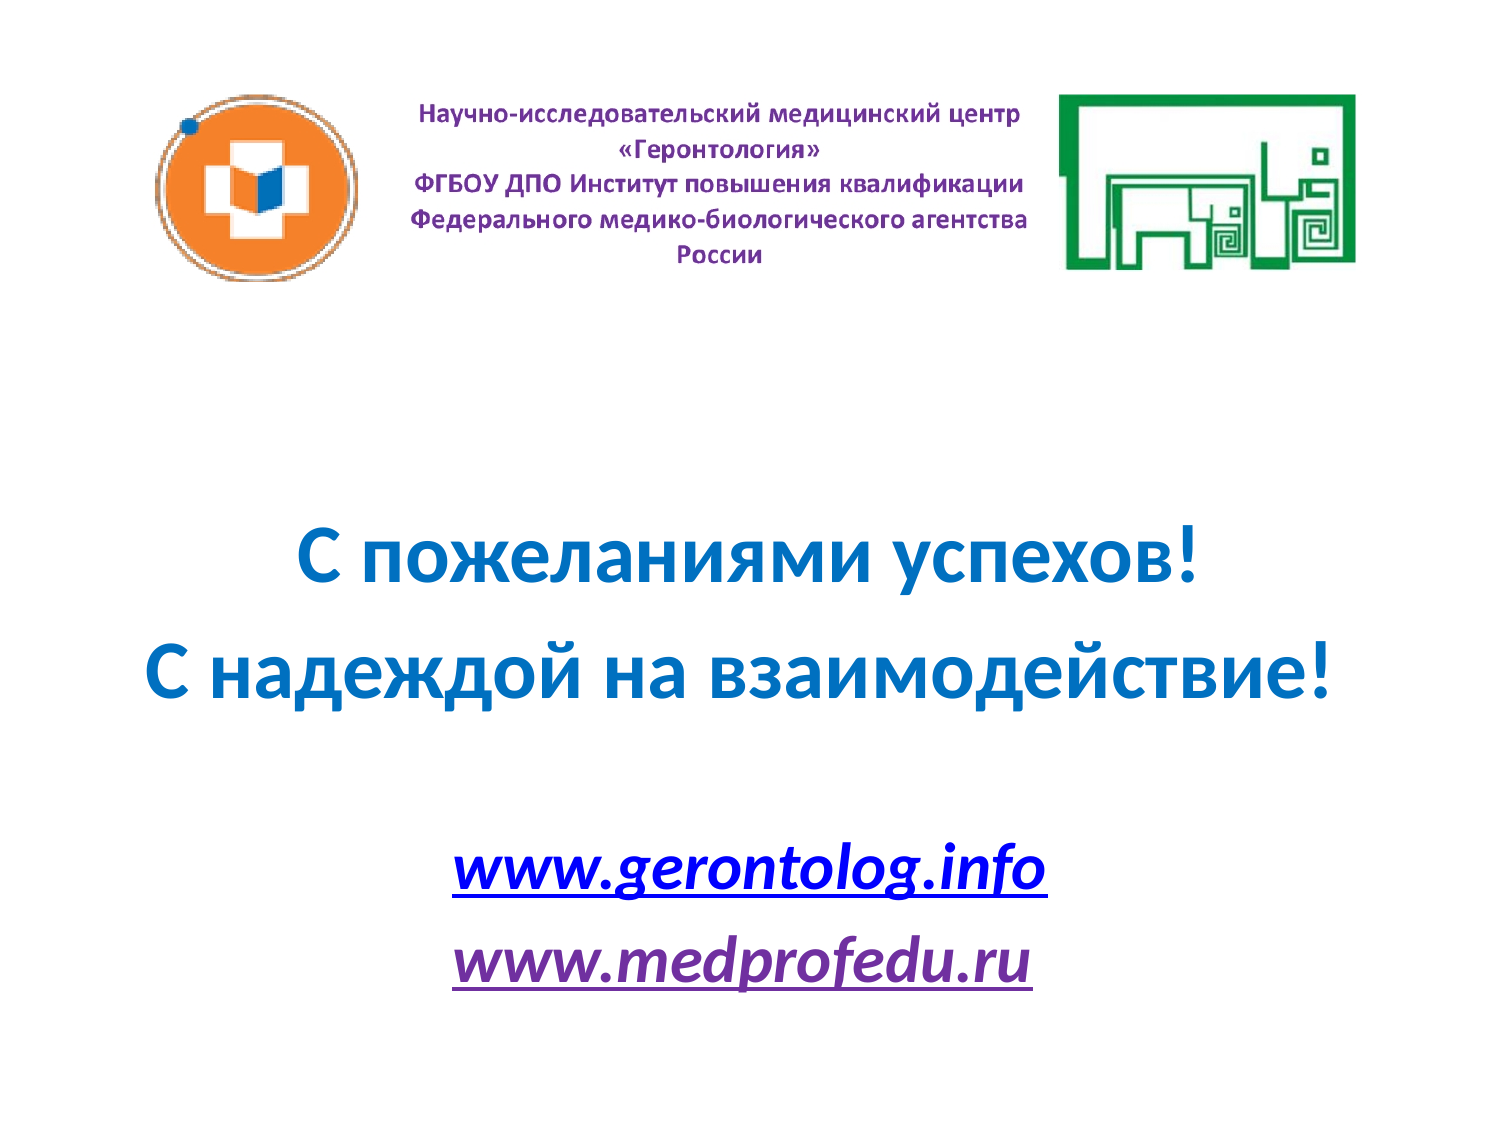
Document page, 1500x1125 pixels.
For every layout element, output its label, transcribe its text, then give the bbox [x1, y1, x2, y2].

list C пожеланиями успехов! С надеждой на взаимодействие! www.gerontolog.info www.medprofedu.ru [75, 375, 1425, 1005]
picture [23, 23, 1449, 282]
